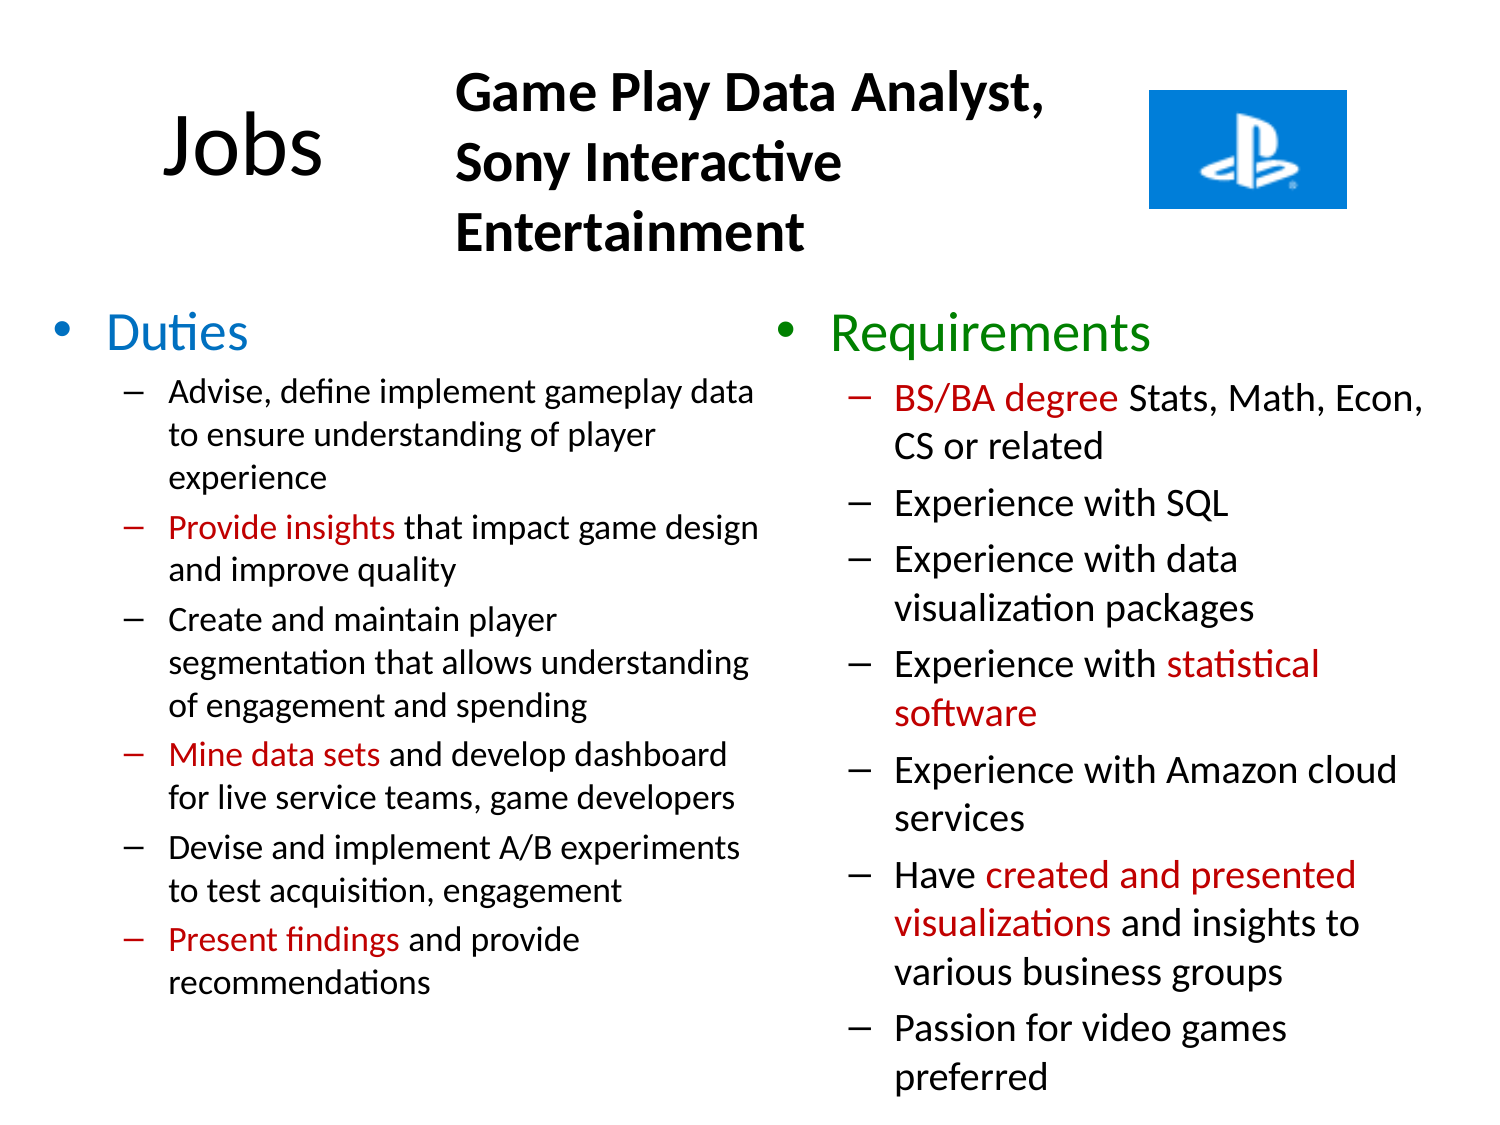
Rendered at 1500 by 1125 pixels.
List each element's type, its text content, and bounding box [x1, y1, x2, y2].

title Jobs [75, 45, 413, 233]
picture [1149, 90, 1347, 209]
list Requirements BS/BA degree Stats, Math, Econ, CS or related Experience with SQL Experience with data visualization packages Experience with statistical software Experience with Amazon cloud services Have created and presented visualizations and insights to various business groups Passion for video games preferred [760, 287, 1463, 1113]
list Duties Advise, define implement gameplay data to ensure understanding of player experience Provide insights that impact game design and improve quality Create and maintain player segmentation that allows understanding of engagement and spending Mine data sets and develop dashboard for live service teams, game developers Devise and implement A/B experiments to test acquisition, engagement Present findings and provide recommendations [37, 287, 760, 1113]
text_box Game Play Data Analyst, Sony Interactive Entertainment [440, 46, 1091, 271]
